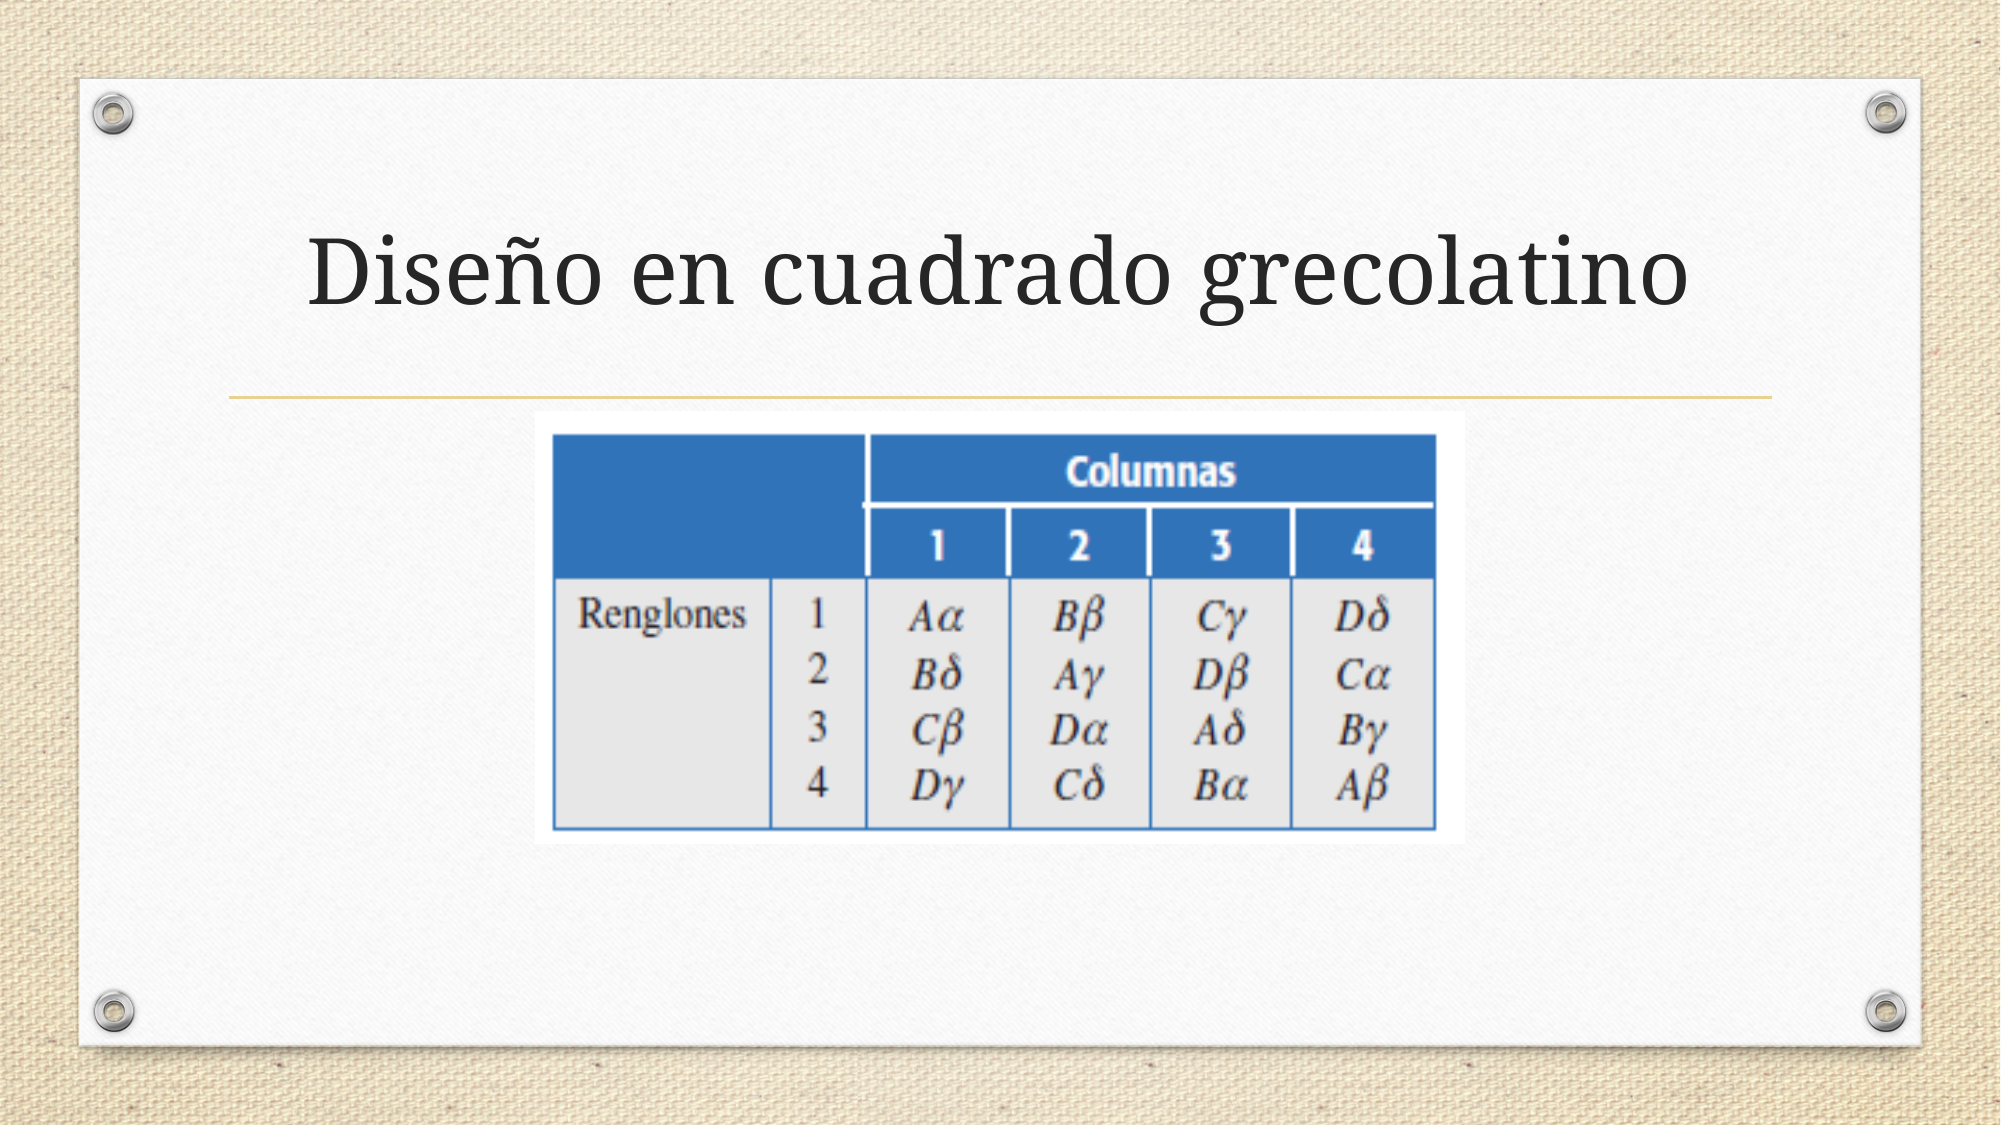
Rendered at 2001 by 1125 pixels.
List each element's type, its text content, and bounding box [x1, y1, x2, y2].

title Diseño en cuadrado grecolatino [212, 161, 1788, 375]
picture [0, 0, 2001, 1125]
